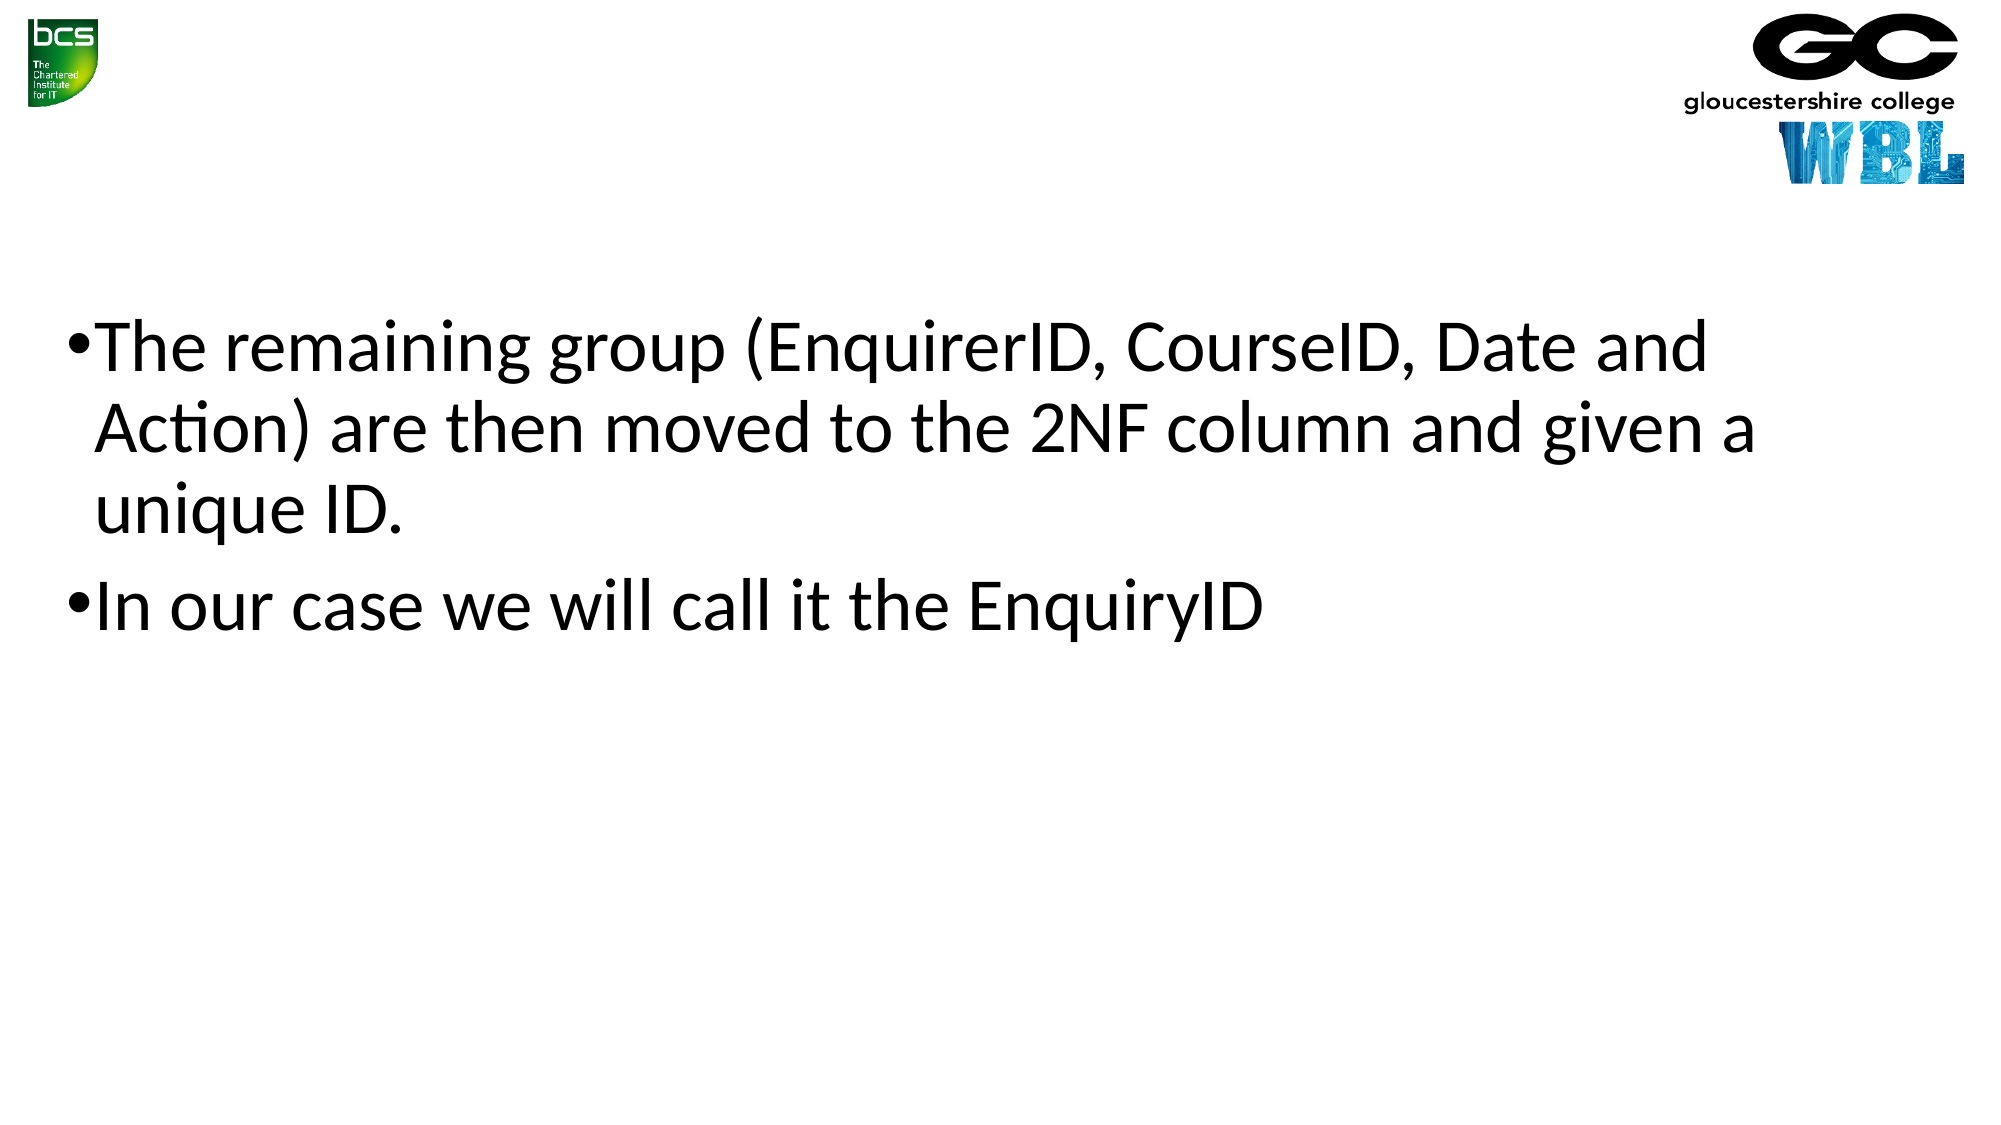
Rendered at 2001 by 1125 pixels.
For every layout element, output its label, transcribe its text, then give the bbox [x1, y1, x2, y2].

picture [1950, 163, 1959, 172]
picture [28, 19, 98, 107]
list The remaining group (EnquirerID, CourseID, Date and Action) are then moved to the 2NF column and given a unique ID. In our case we will call it the EnquiryID [51, 299, 1953, 1110]
picture [1674, 5, 1964, 184]
